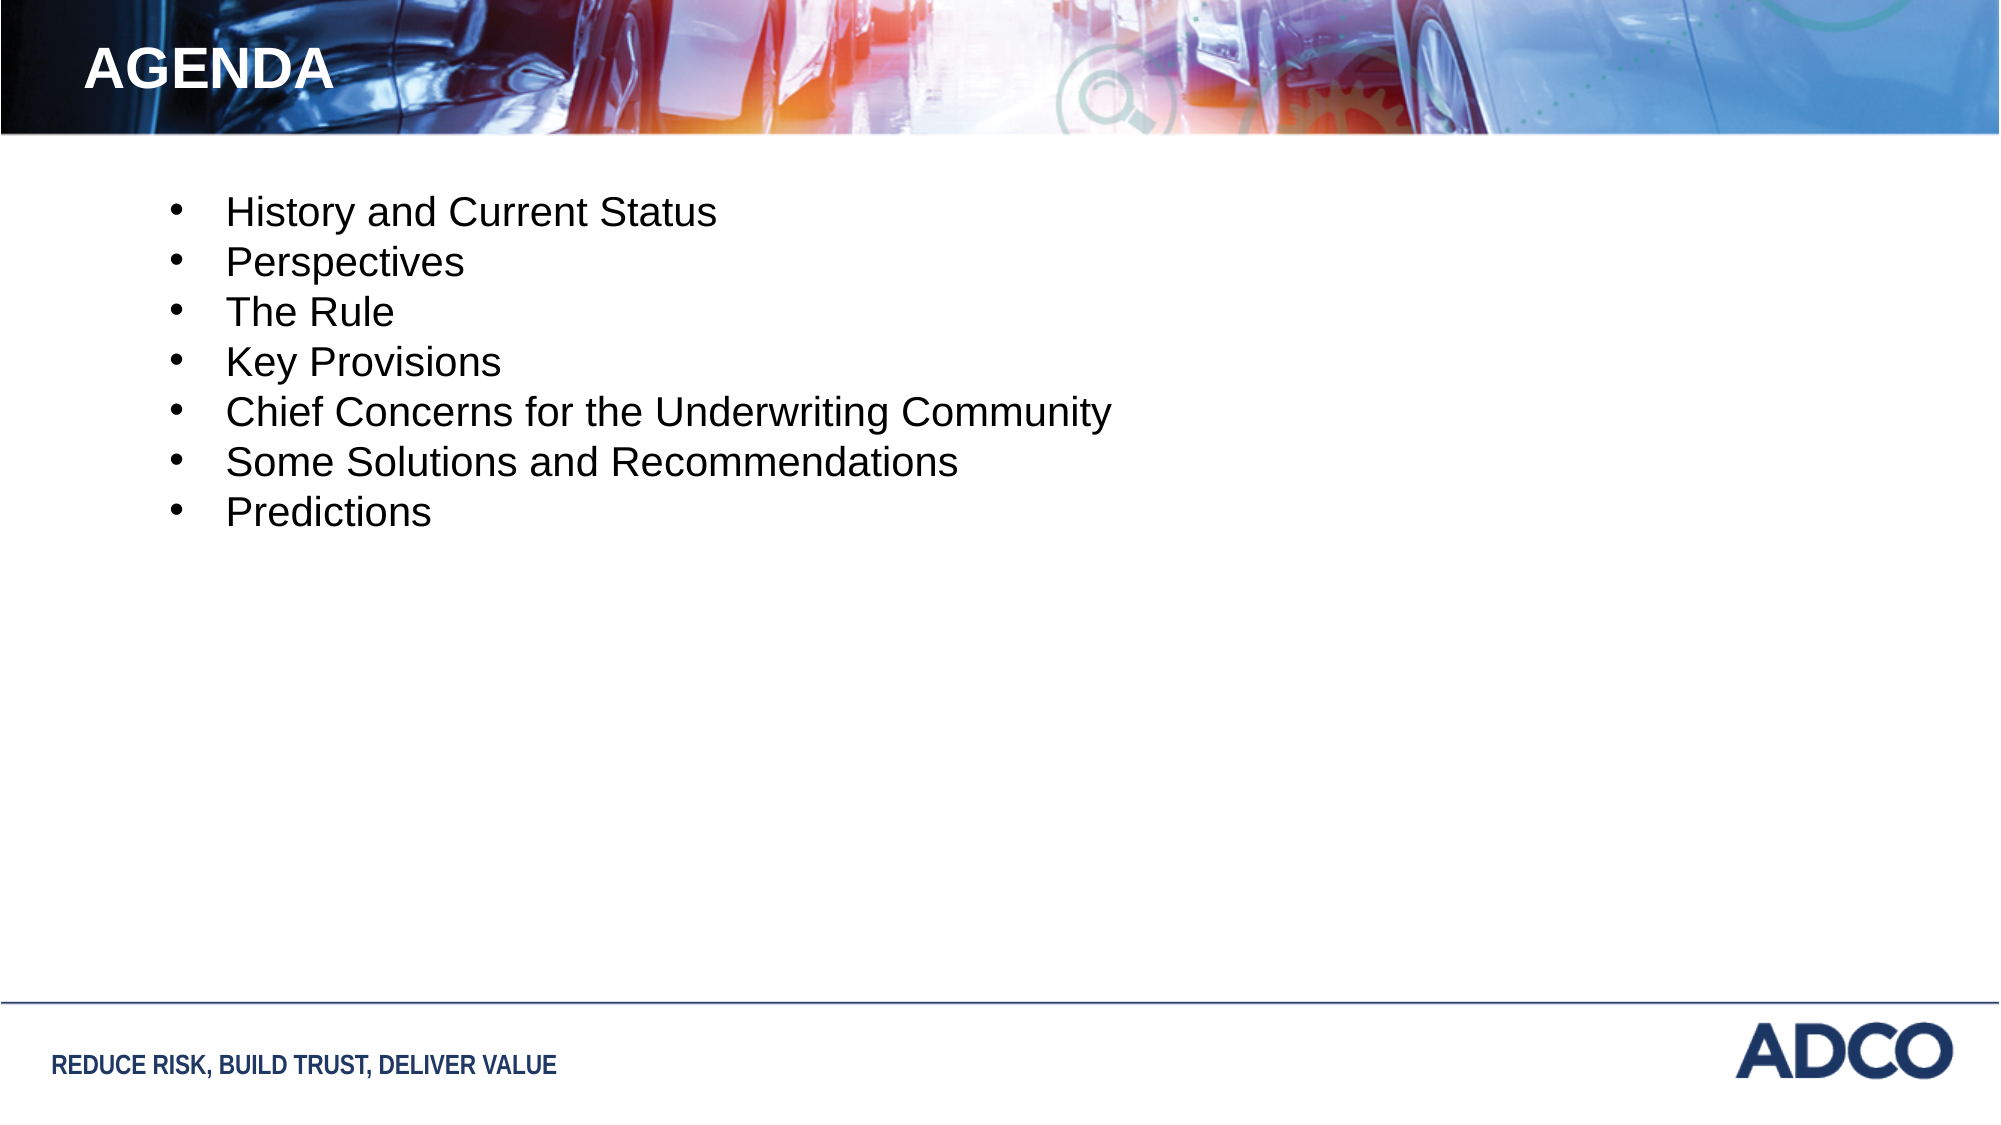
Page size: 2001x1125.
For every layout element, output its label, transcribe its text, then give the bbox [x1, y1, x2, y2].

text_box REDUCE RISK, BUILD TRUST, DELIVER VALUE [51, 1051, 983, 1081]
picture [1, 0, 1999, 1125]
text_box AGENDA [68, 23, 1069, 108]
text_box History and Current Status Perspectives The Rule Key Provisions Chief Concerns for the Underwriting Community Some Solutions and Recommendations Predictions [154, 176, 1846, 542]
